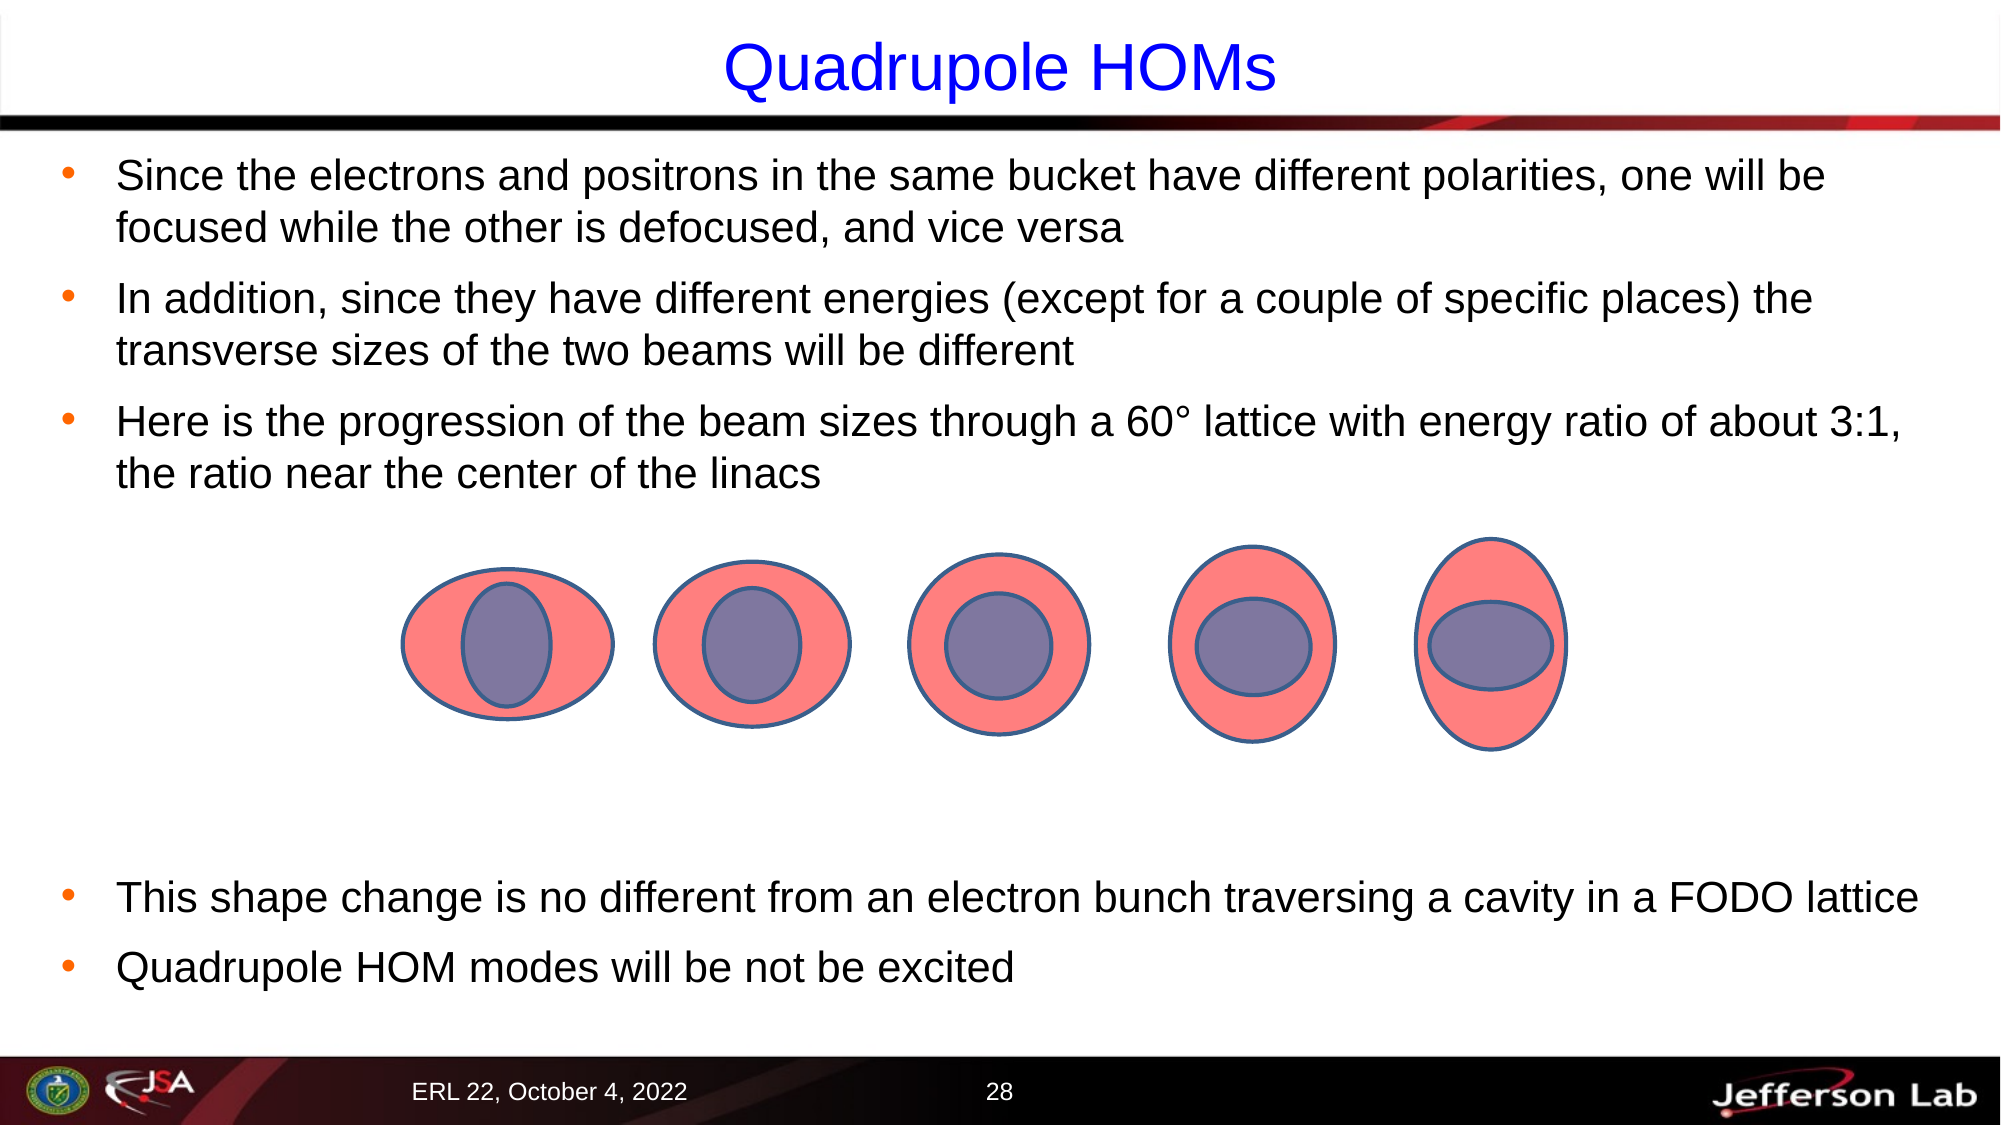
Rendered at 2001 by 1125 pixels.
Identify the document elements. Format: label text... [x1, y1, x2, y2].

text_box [402, 538, 1567, 750]
list Since the electrons and positrons in the same bucket have different polarities, one will be focused while the other is defocused, and vice versa In addition, since they have different energies (except for a couple of specific places) the transverse sizes of the two beams will be different Here is the progression of the beam sizes through a 60° lattice with energy ratio of about 3:1, the ratio near the center of the linacs This shape change is no different from an electron bunch traversing a cavity in a FODO lattice Quadrupole HOM modes will be not be excited [45, 139, 1957, 1049]
picture [0, 0, 2001, 1125]
slide_number 28 [906, 1060, 1094, 1121]
title Quadrupole HOMs [45, 17, 1957, 111]
